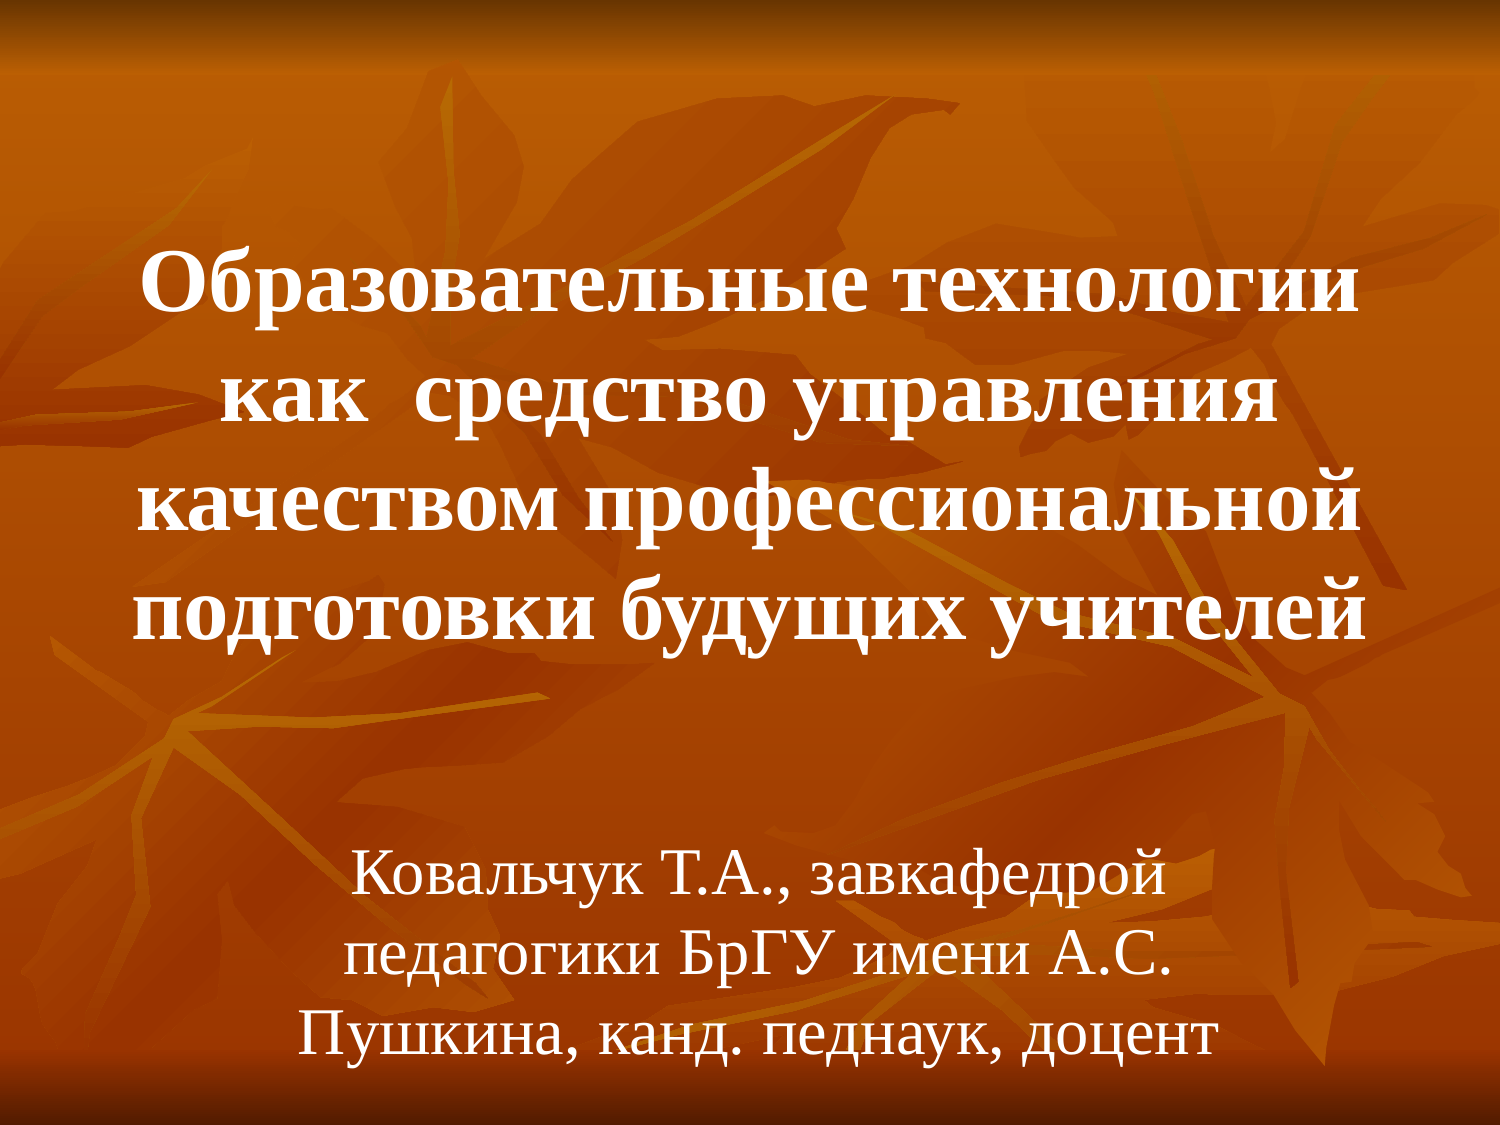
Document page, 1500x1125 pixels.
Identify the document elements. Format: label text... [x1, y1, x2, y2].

subtitle Ковальчук Т.А., завкафедрой педагогики БрГУ имени А.С. Пушкина, канд. педнаук, доцент [234, 820, 1285, 1073]
title Образовательные технологии как средство управления качеством профессиональной подготовки будущих учителей [112, 105, 1388, 774]
